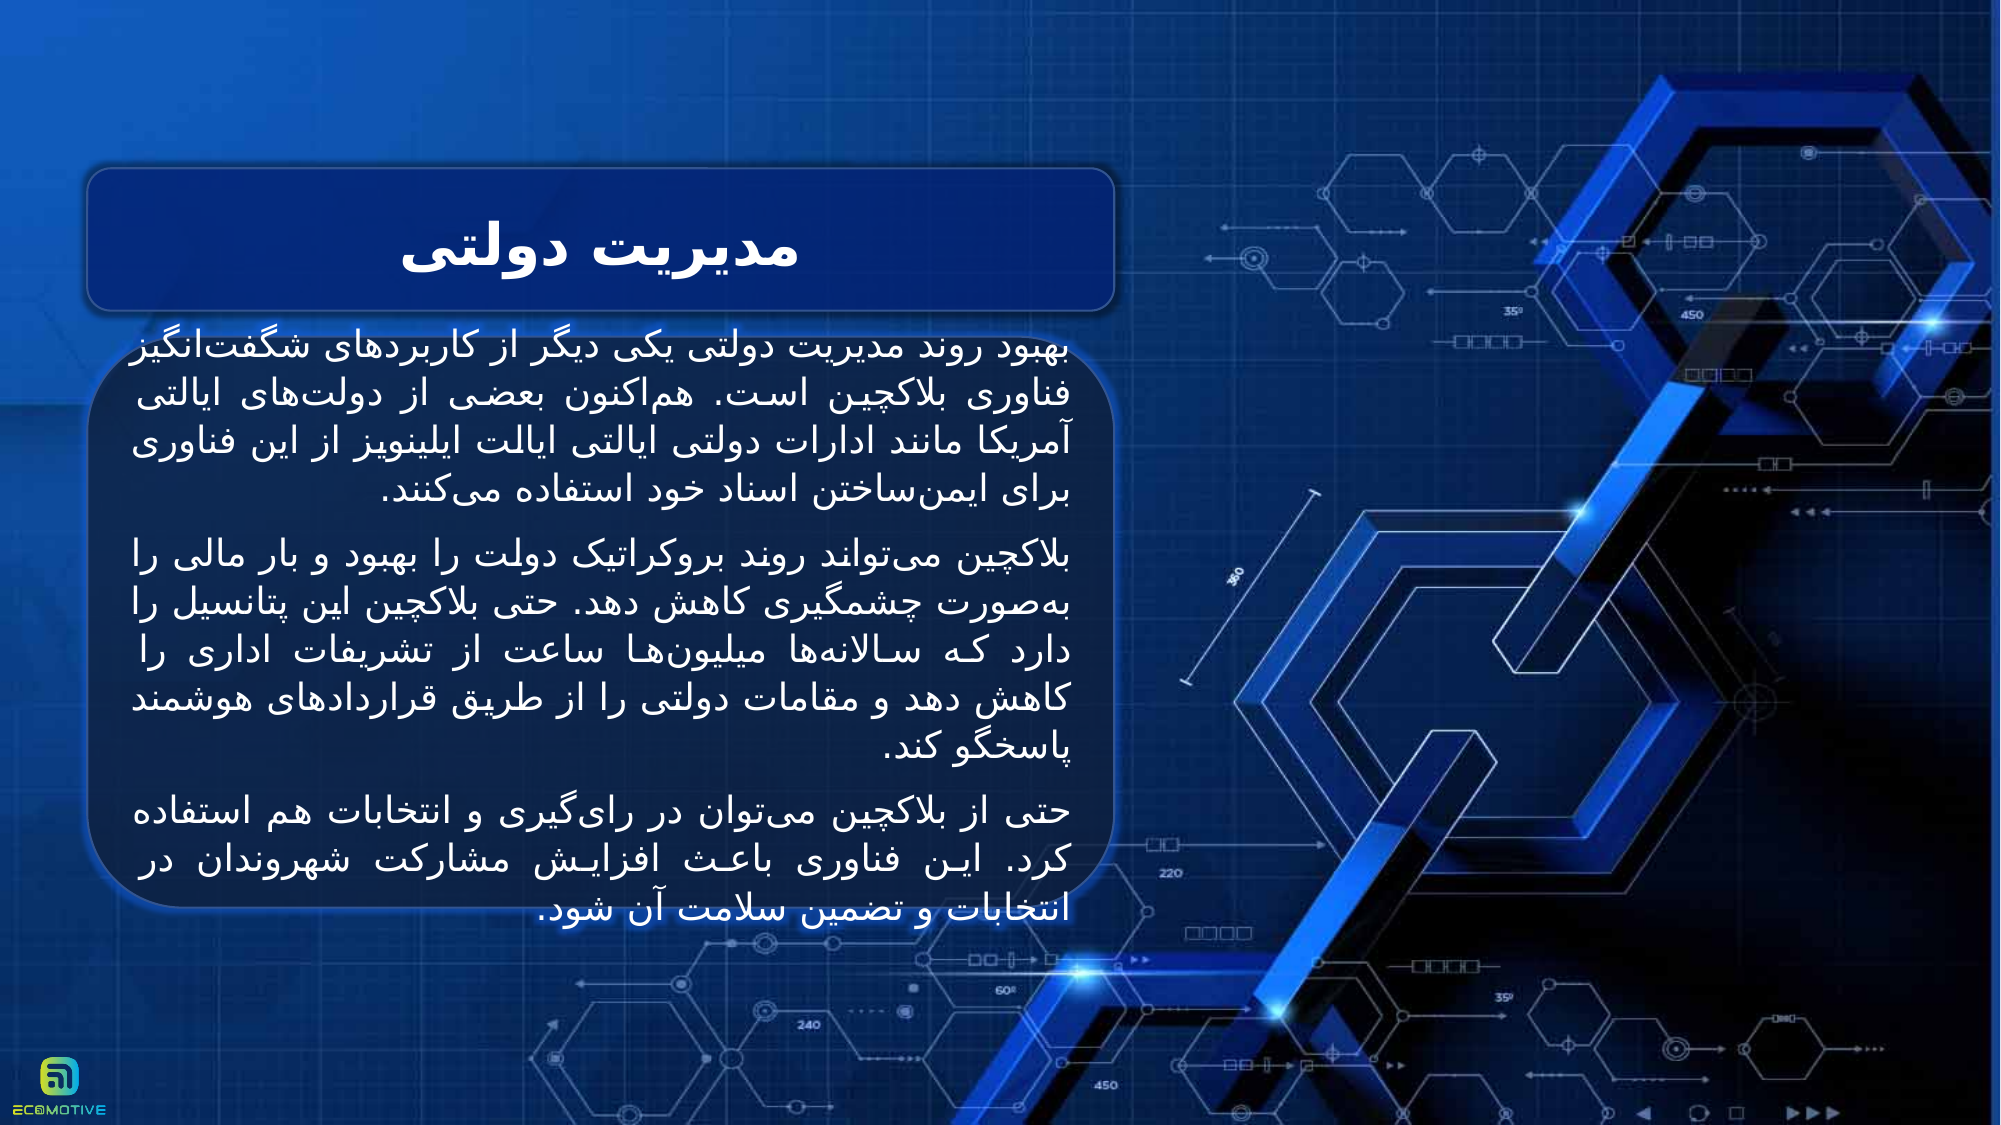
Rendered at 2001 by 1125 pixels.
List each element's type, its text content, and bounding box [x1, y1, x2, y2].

picture [0, 0, 2001, 1125]
text_box مدیریت دولتی [86, 167, 1116, 312]
text_box بهبود روند مدیریت دولتی یکی دیگر از کاربردهای شگفت‌انگیز فناوری بلاکچین است. هم‌اکنون بعضی از دولت‌های ایالتی آمریکا مانند ادارات دولتی ایالتی ایالت ایلینویز از این فناوری برای ایمن‌ساختن اسناد خود استفاده می‌کنند. بلاکچین می‌تواند روند بروکراتیک دولت را بهبود و بار مالی را به‌صورت چشمگیری کاهش دهد. حتی بلاکچین این پتانسیل را دارد که سالانه‌ها میلیون‌ها ساعت از تشریفات اداری را کاهش دهد و مقامات دولتی را از طریق قراردادهای هوشمند پاسخگو کند. حتی از بلاکچین می‌توان در رای‌گیری و انتخابات هم استفاده کرد. این فناوری باعث افزایش مشارکت شهروندان در انتخابات و تضمین سلامت آن شود. [86, 335, 1116, 909]
